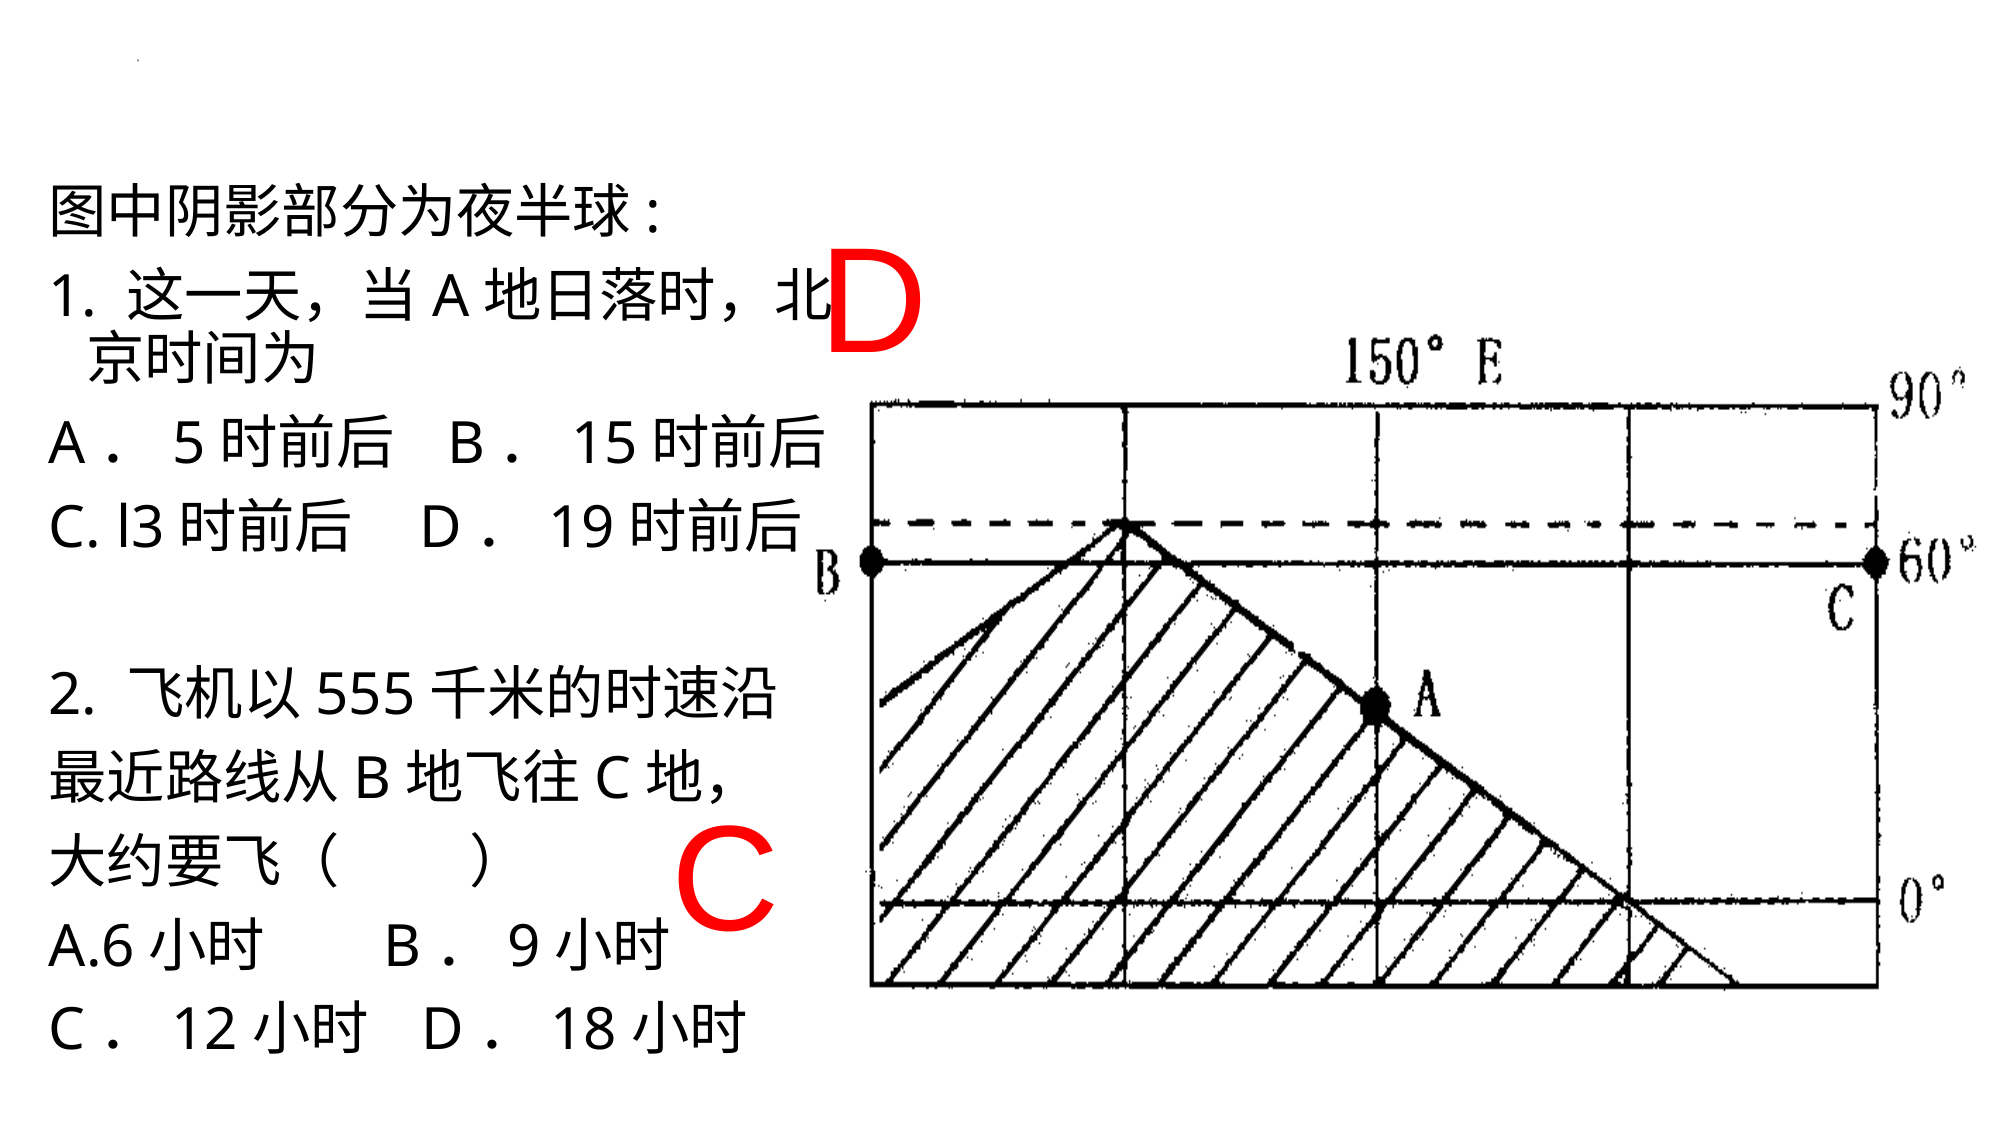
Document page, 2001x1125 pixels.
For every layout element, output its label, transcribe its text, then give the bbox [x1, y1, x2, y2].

list 图中阴影部分为夜半球: 1. 这一天，当A地日落时，北京时间为 A．5时前后 B．15时前后 C. l3时前后 D．19时前后 2. 飞机以555千米的时速沿 最近路线从B地飞往C地， 大约要飞（ ） A.6小时 B．9小时 C．12小时 D．18小时 [33, 174, 860, 989]
picture [805, 288, 1996, 1016]
text_box C [657, 772, 805, 968]
text_box D [805, 195, 1042, 288]
